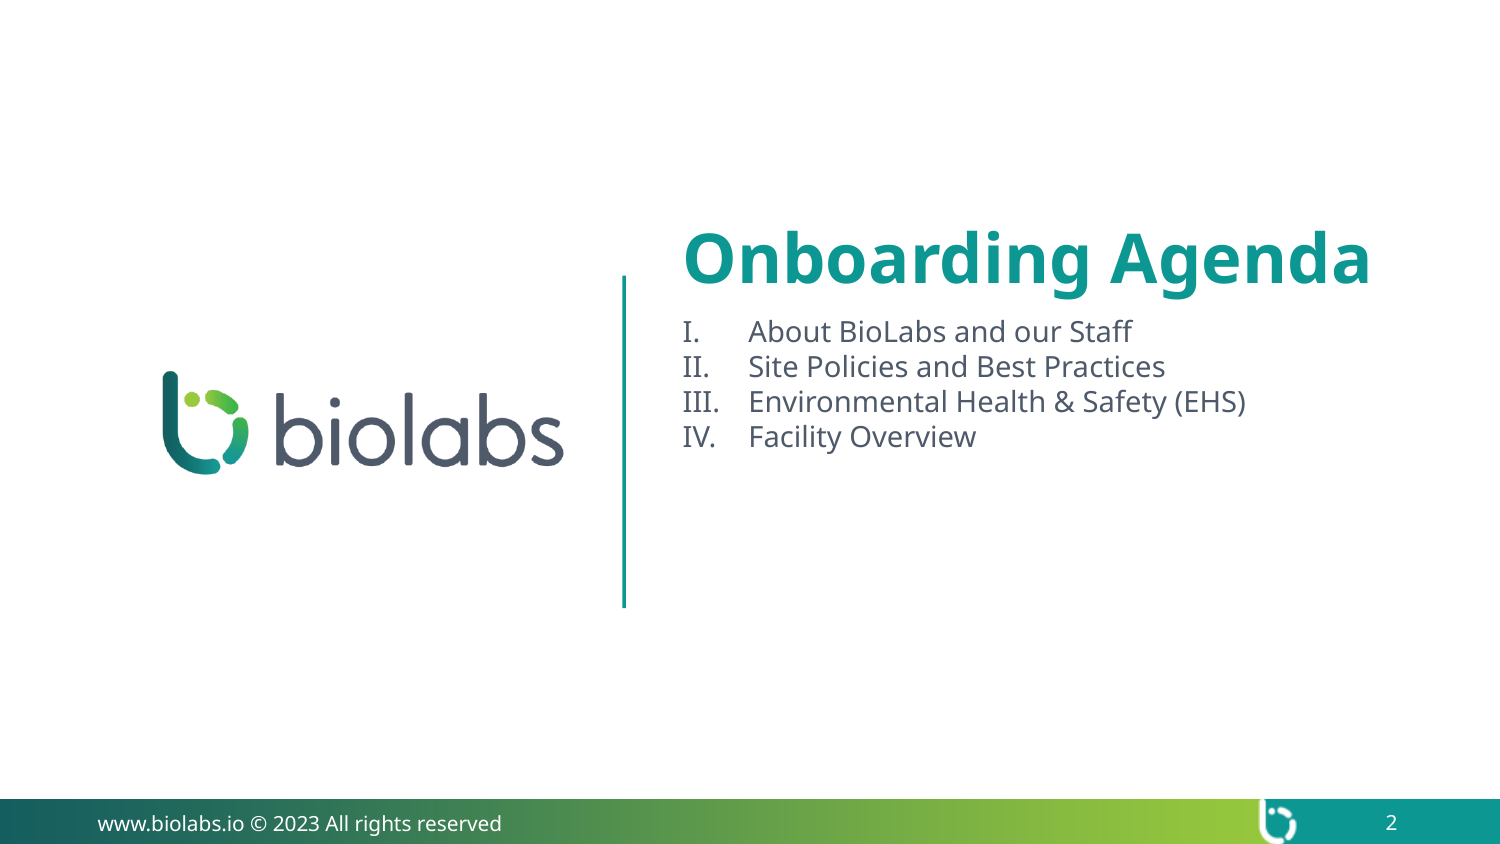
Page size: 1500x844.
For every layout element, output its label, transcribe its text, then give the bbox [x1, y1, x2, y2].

picture [0, 799, 1500, 844]
list About BioLabs and our Staff Site Policies and Best Practices Environmental Health & Safety (EHS) Facility Overview [667, 305, 1413, 648]
picture [141, 345, 581, 498]
slide_number 2 [1285, 803, 1413, 844]
text_box www.biolabs.io © 2023 All rights reserved [82, 801, 596, 844]
title Onboarding Agenda [667, 121, 1413, 305]
